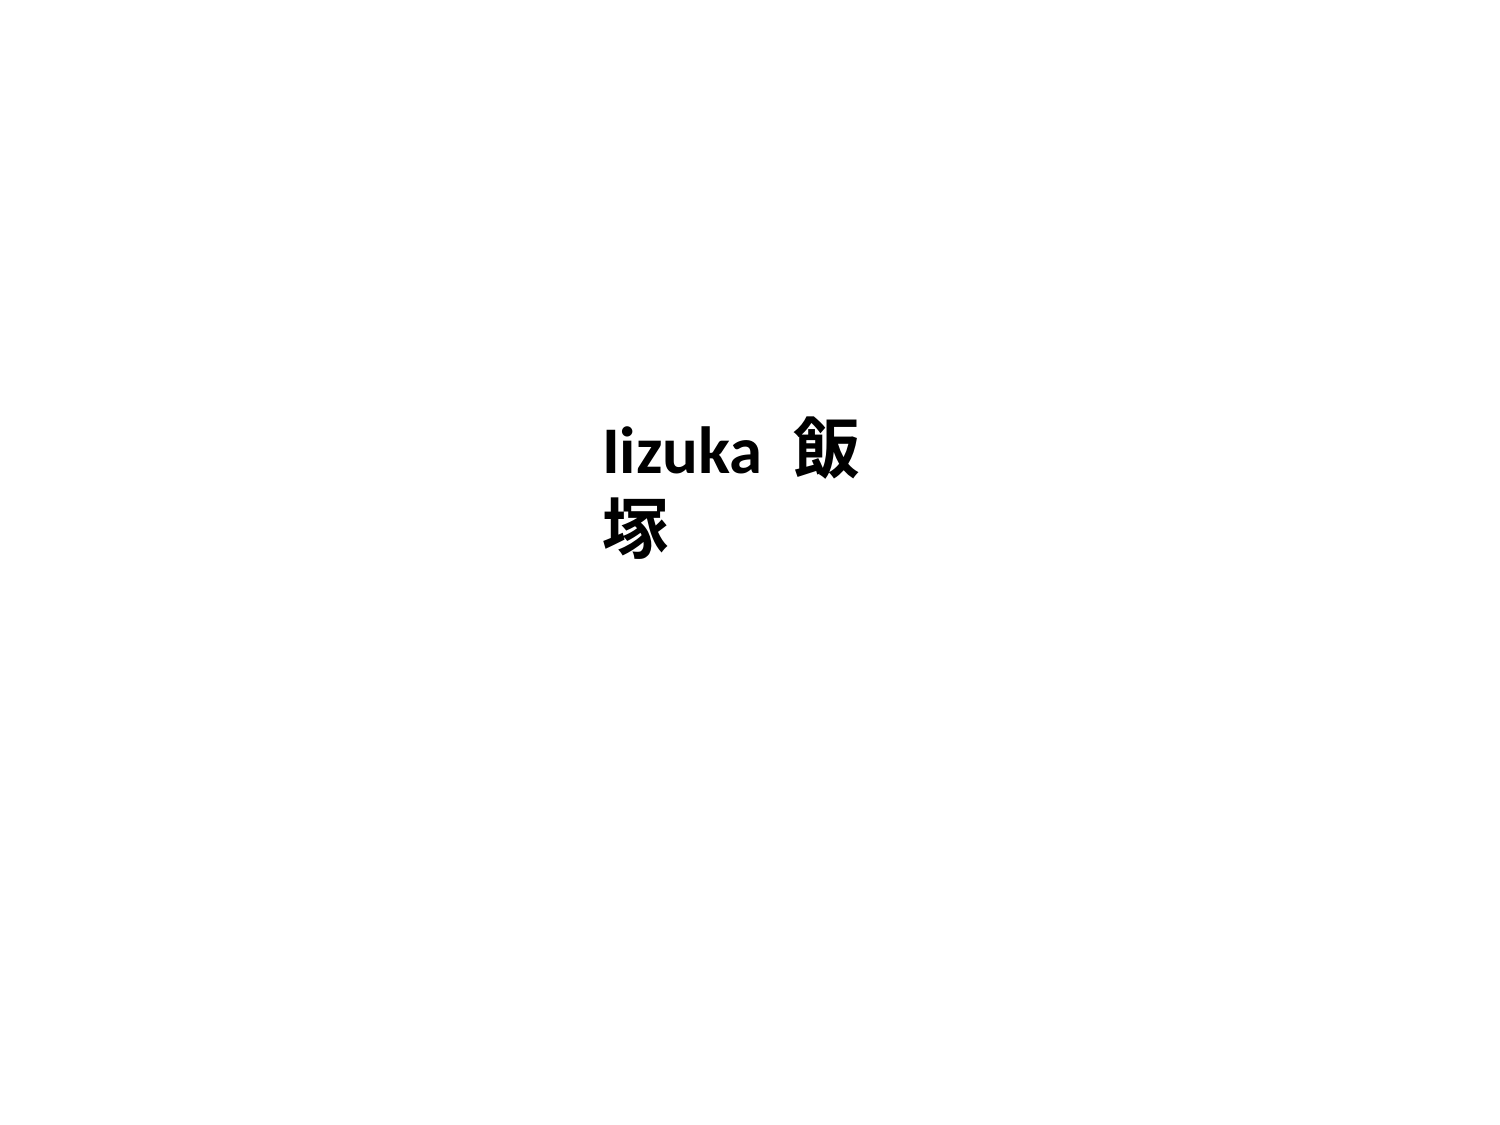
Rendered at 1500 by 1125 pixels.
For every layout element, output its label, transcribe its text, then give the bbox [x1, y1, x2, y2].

text_box Iizuka 飯塚 [587, 399, 930, 655]
